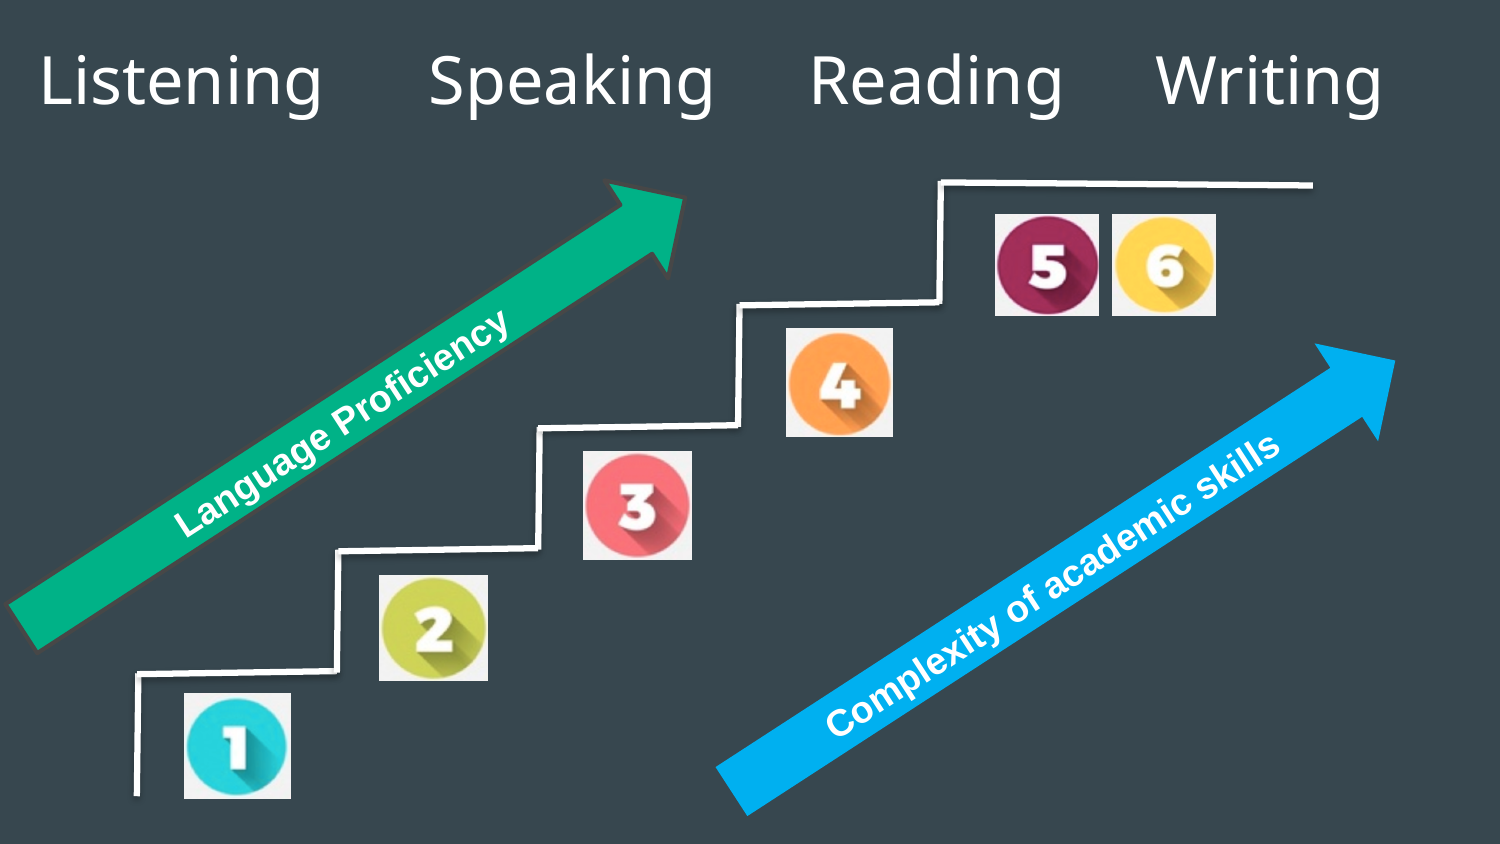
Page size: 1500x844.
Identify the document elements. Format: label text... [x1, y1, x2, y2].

text_box Reading [793, 30, 1125, 125]
text_box Language Proficiency [3, 178, 688, 656]
text_box Complexity of academic skills [713, 341, 1398, 819]
text_box Writing [1140, 30, 1454, 125]
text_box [338, 547, 539, 552]
picture [583, 451, 692, 560]
text_box Listening [23, 30, 403, 125]
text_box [537, 424, 739, 429]
picture [1112, 213, 1216, 317]
picture [995, 214, 1100, 317]
picture [183, 693, 291, 799]
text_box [940, 182, 1313, 186]
picture [379, 575, 488, 681]
text_box Speaking [413, 30, 793, 125]
picture [785, 328, 893, 437]
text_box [136, 670, 332, 675]
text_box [739, 301, 940, 306]
